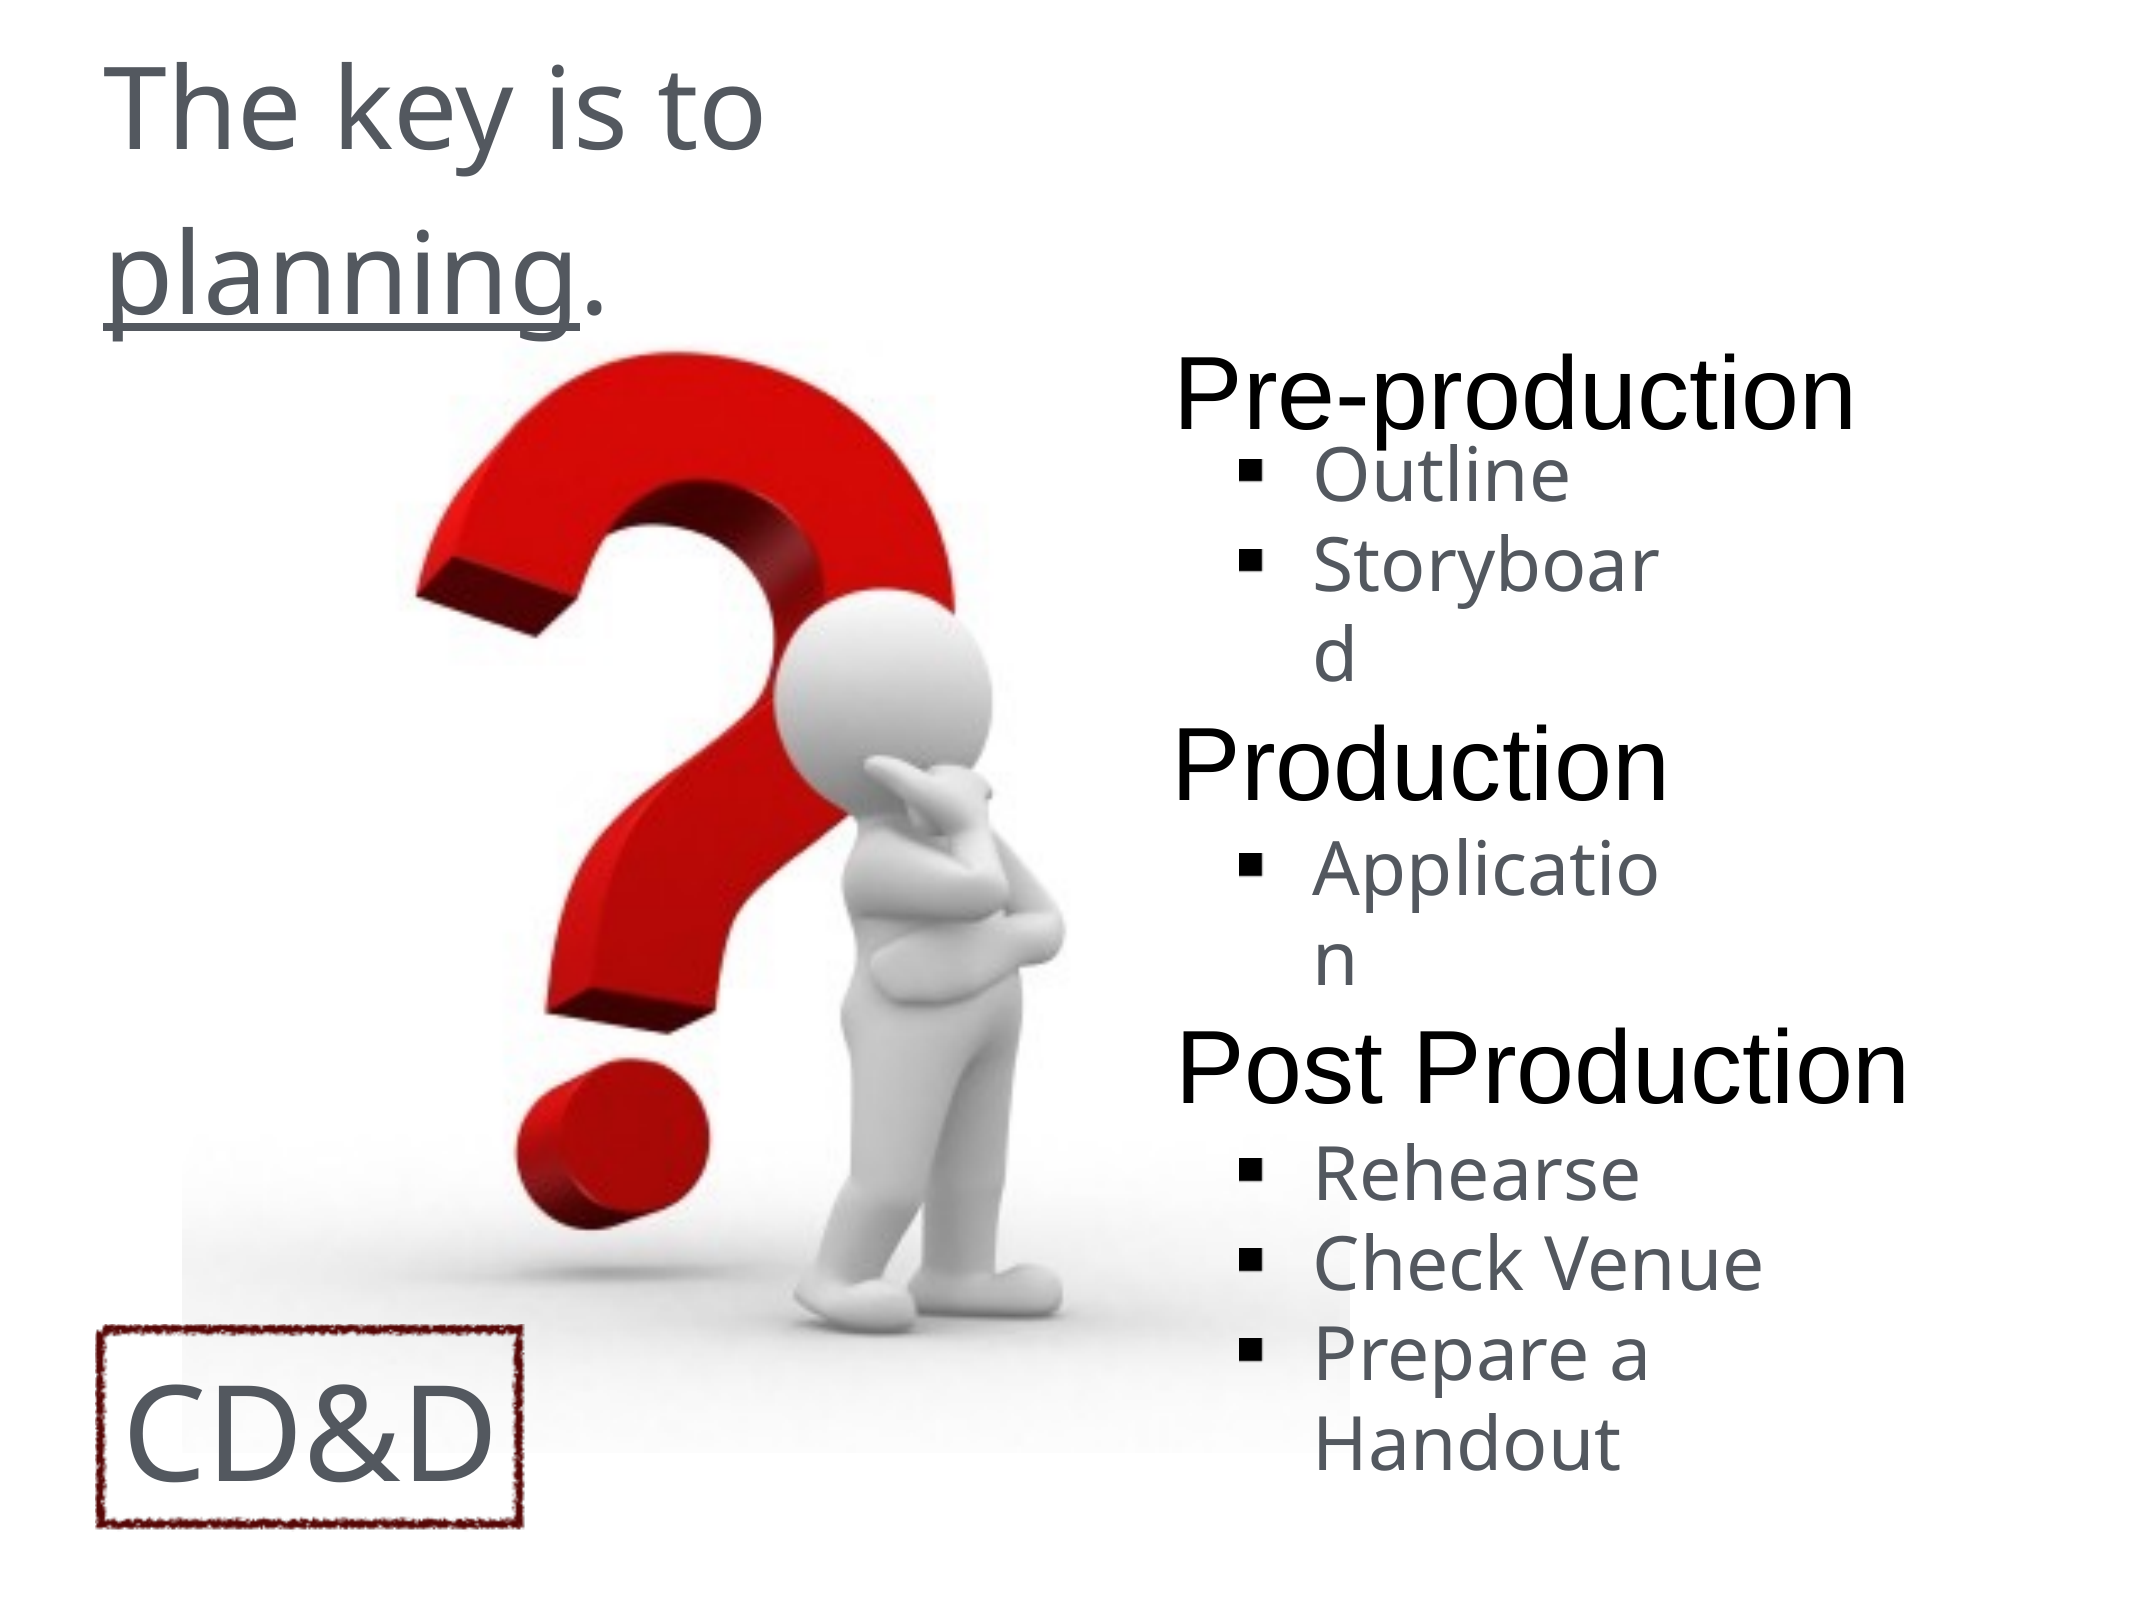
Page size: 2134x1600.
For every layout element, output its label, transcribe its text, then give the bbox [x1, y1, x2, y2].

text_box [94, 1324, 527, 1532]
text_box Outline Storyboard [1358, 460, 1706, 662]
text_box Rehearse Check Venue Prepare a Handout [1357, 1159, 1976, 1452]
text_box Application [1358, 855, 1714, 965]
text_box Pre-production [1358, 315, 1876, 461]
text_box Post Production [1358, 989, 1930, 1135]
text_box The key is to planning. [95, 95, 1293, 250]
text_box Production [1358, 686, 1686, 832]
picture [182, 288, 1350, 1453]
